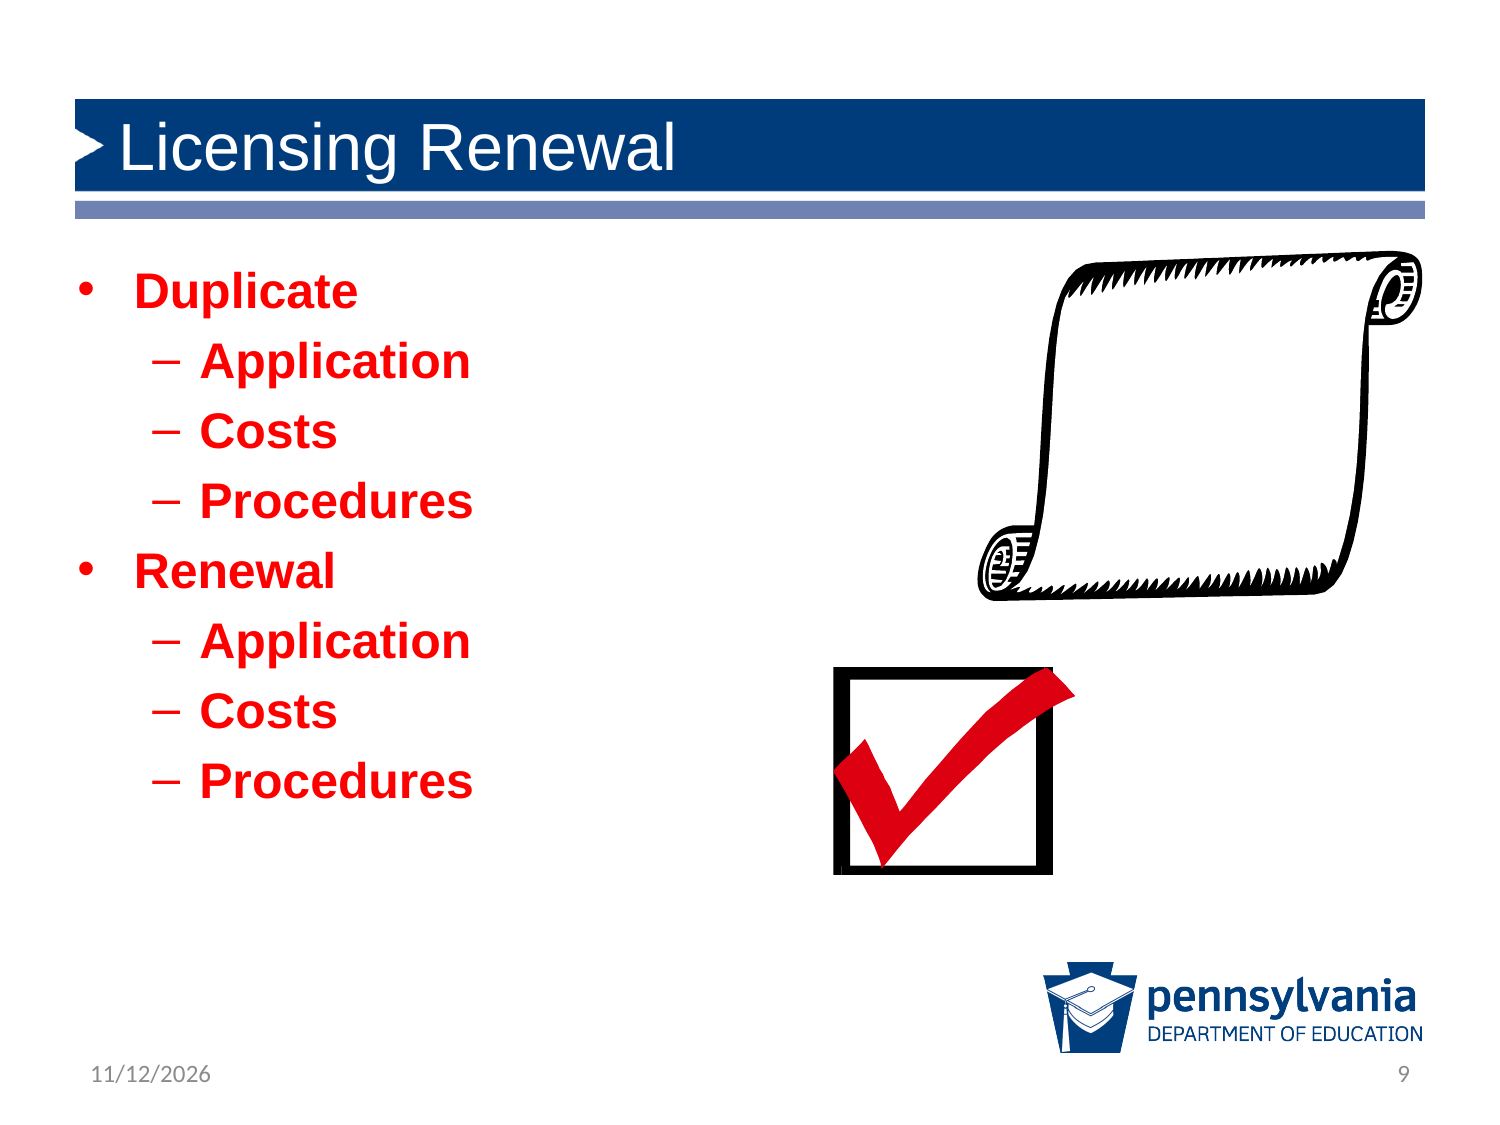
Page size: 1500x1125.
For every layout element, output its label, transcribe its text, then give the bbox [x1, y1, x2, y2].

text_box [831, 667, 1076, 875]
text_box Duplicate Application Costs Procedures Renewal Application Costs Procedures [62, 250, 1438, 964]
title Licensing Renewal [75, 50, 1425, 238]
slide_number 9 [1074, 1042, 1425, 1103]
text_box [974, 250, 1425, 602]
picture [1043, 964, 1422, 1053]
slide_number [75, 1042, 425, 1103]
